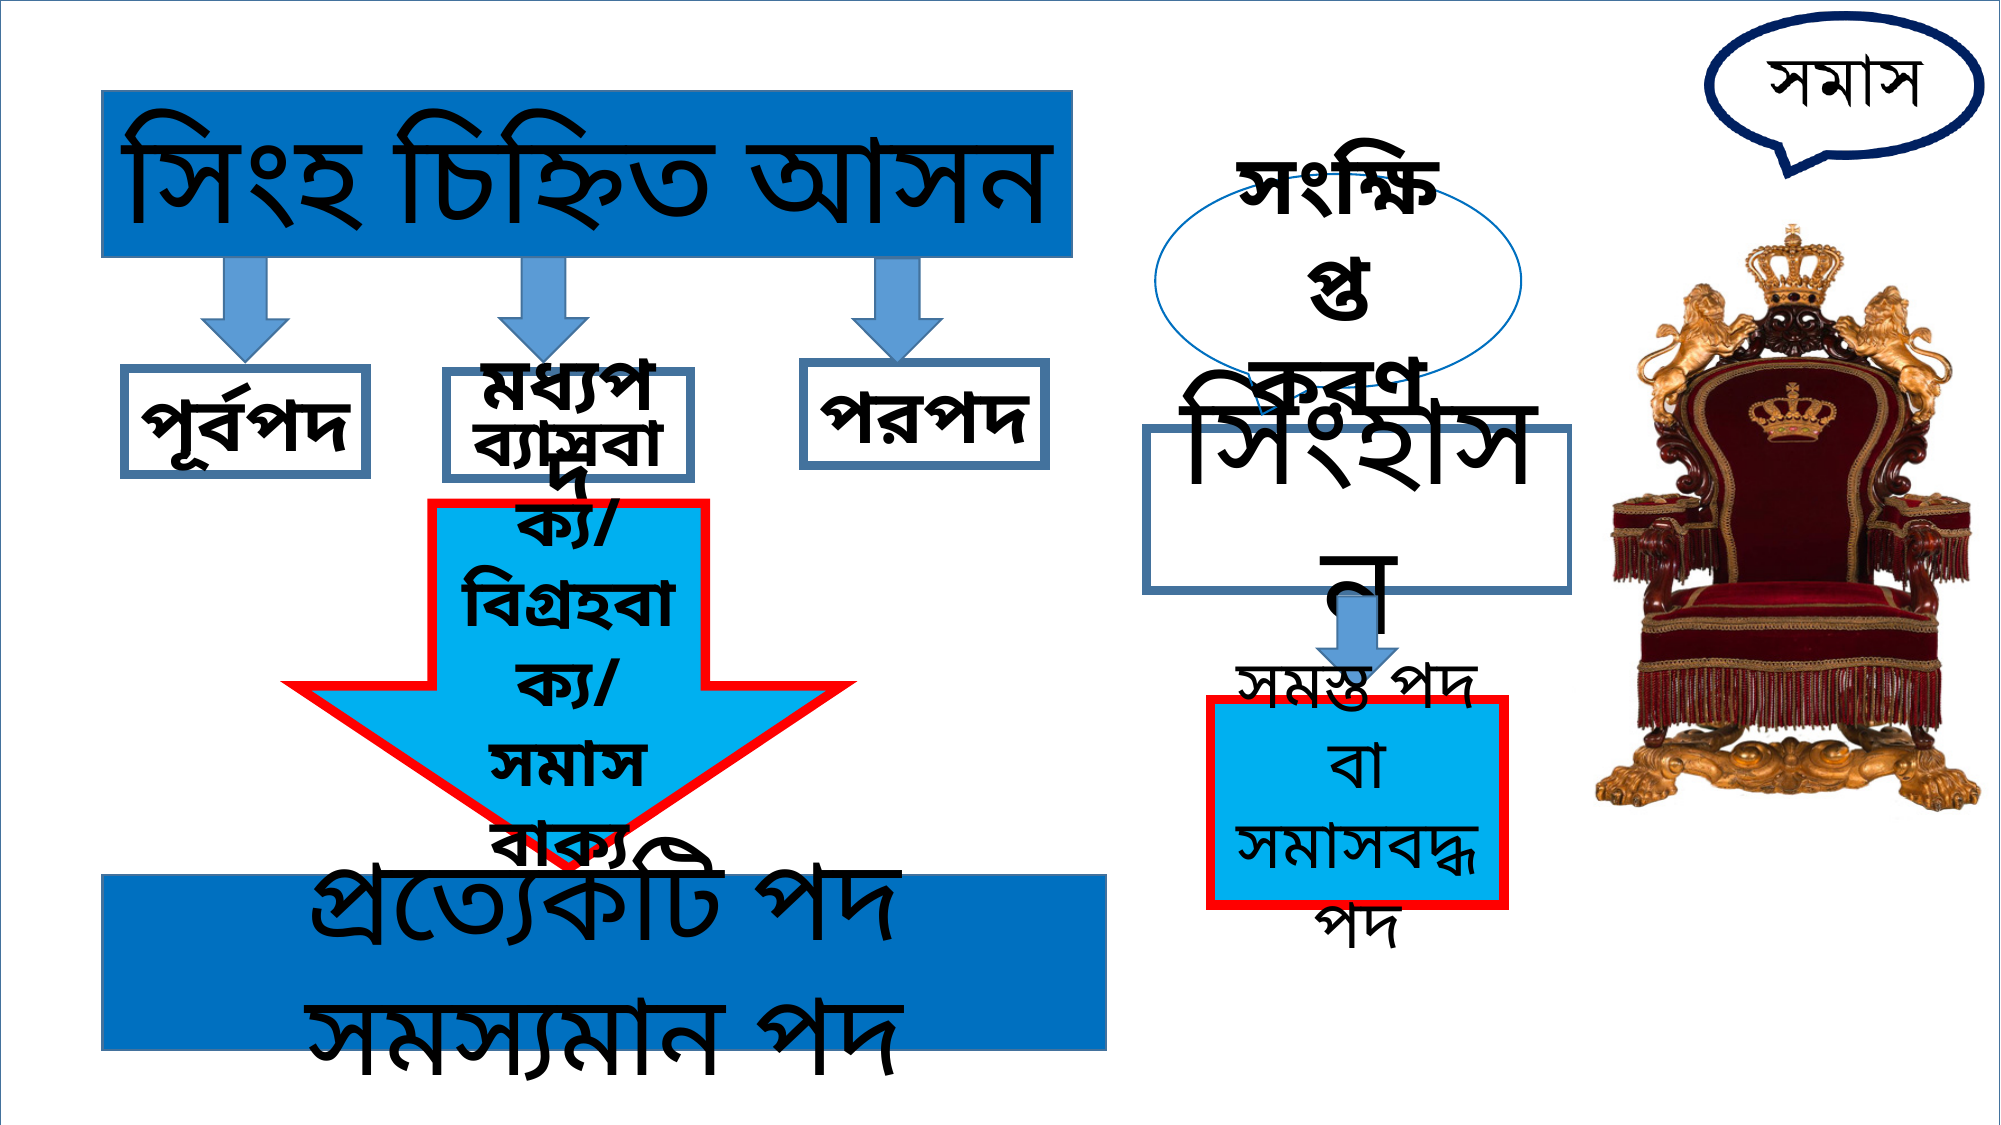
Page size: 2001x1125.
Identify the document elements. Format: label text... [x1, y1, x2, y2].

text_box [497, 256, 590, 364]
text_box [850, 257, 945, 365]
text_box [199, 256, 291, 364]
text_box সিংহ চিহ্নিত আসন [101, 90, 1073, 258]
text_box সমস্ত পদ বা সমাসবদ্ধ পদ [1210, 699, 1505, 906]
text_box মধ্যপদ [446, 371, 692, 479]
picture [1703, 9, 1985, 184]
text_box পরপদ [803, 362, 1046, 466]
text_box [0, 0, 2000, 1125]
text_box সংক্ষিপ্ত করণ [1154, 172, 1523, 416]
text_box পূর্বপদ [124, 368, 367, 475]
text_box [1314, 595, 1400, 690]
text_box ব্যাসবাক্য/ বিগ্রহবাক্য/ সমাস বাক্য [292, 502, 846, 870]
text_box প্রত্যেকটি পদ সমস্যমান পদ [101, 874, 1107, 1051]
text_box সিংহাসন [1145, 427, 1572, 592]
picture [1572, 219, 1999, 823]
